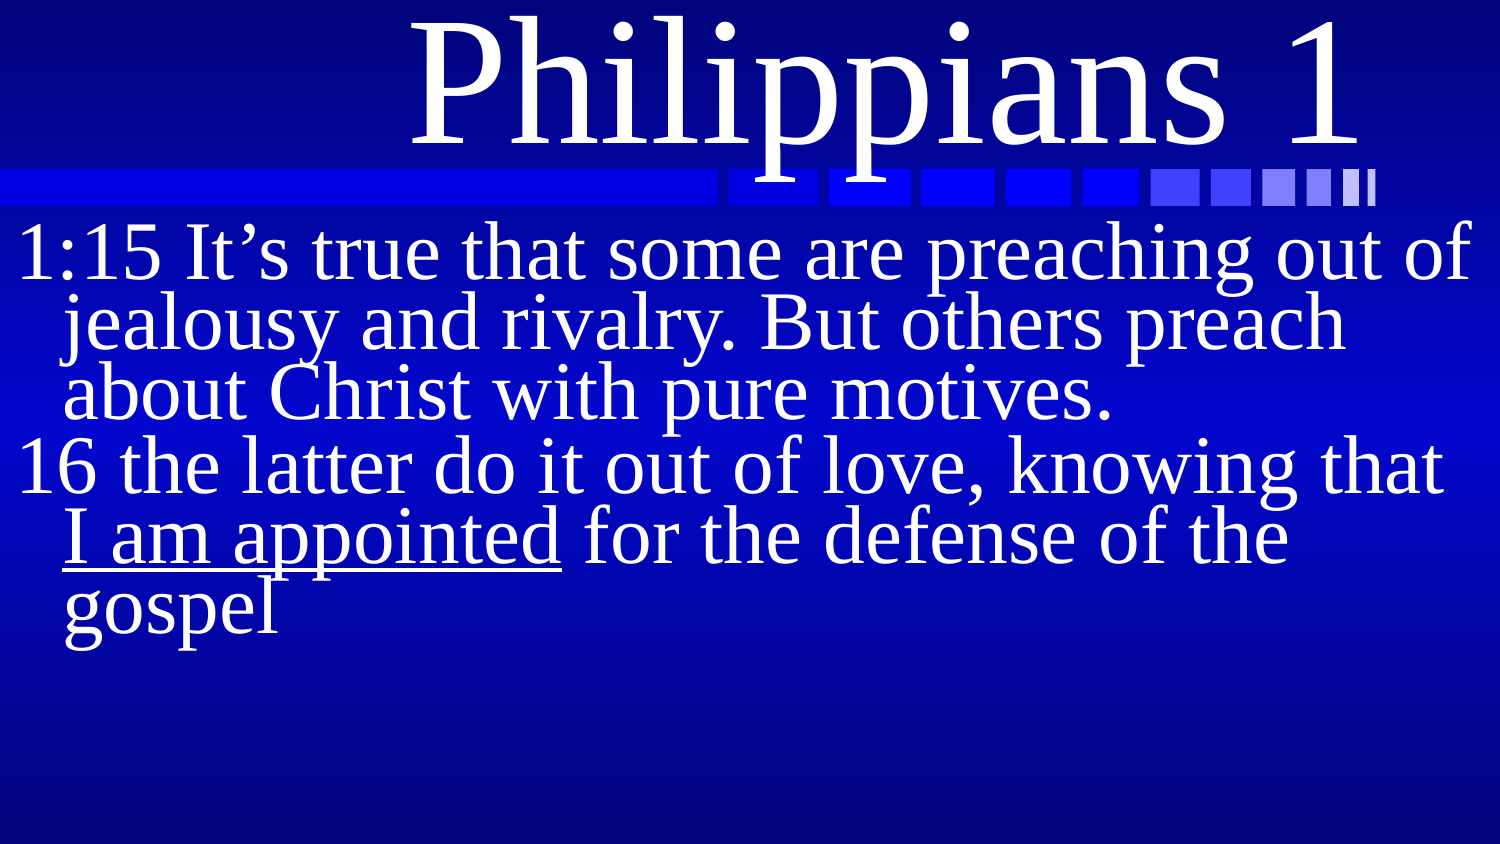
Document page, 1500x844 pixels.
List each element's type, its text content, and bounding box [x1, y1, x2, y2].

list 1:15 It’s true that some are preaching out of jealousy and rivalry. But others preach about Christ with pure motives. 16 the latter do it out of love, knowing that I am appointed for the defense of the gospel [0, 215, 1500, 741]
title Philippians 1 [209, 43, 1385, 185]
